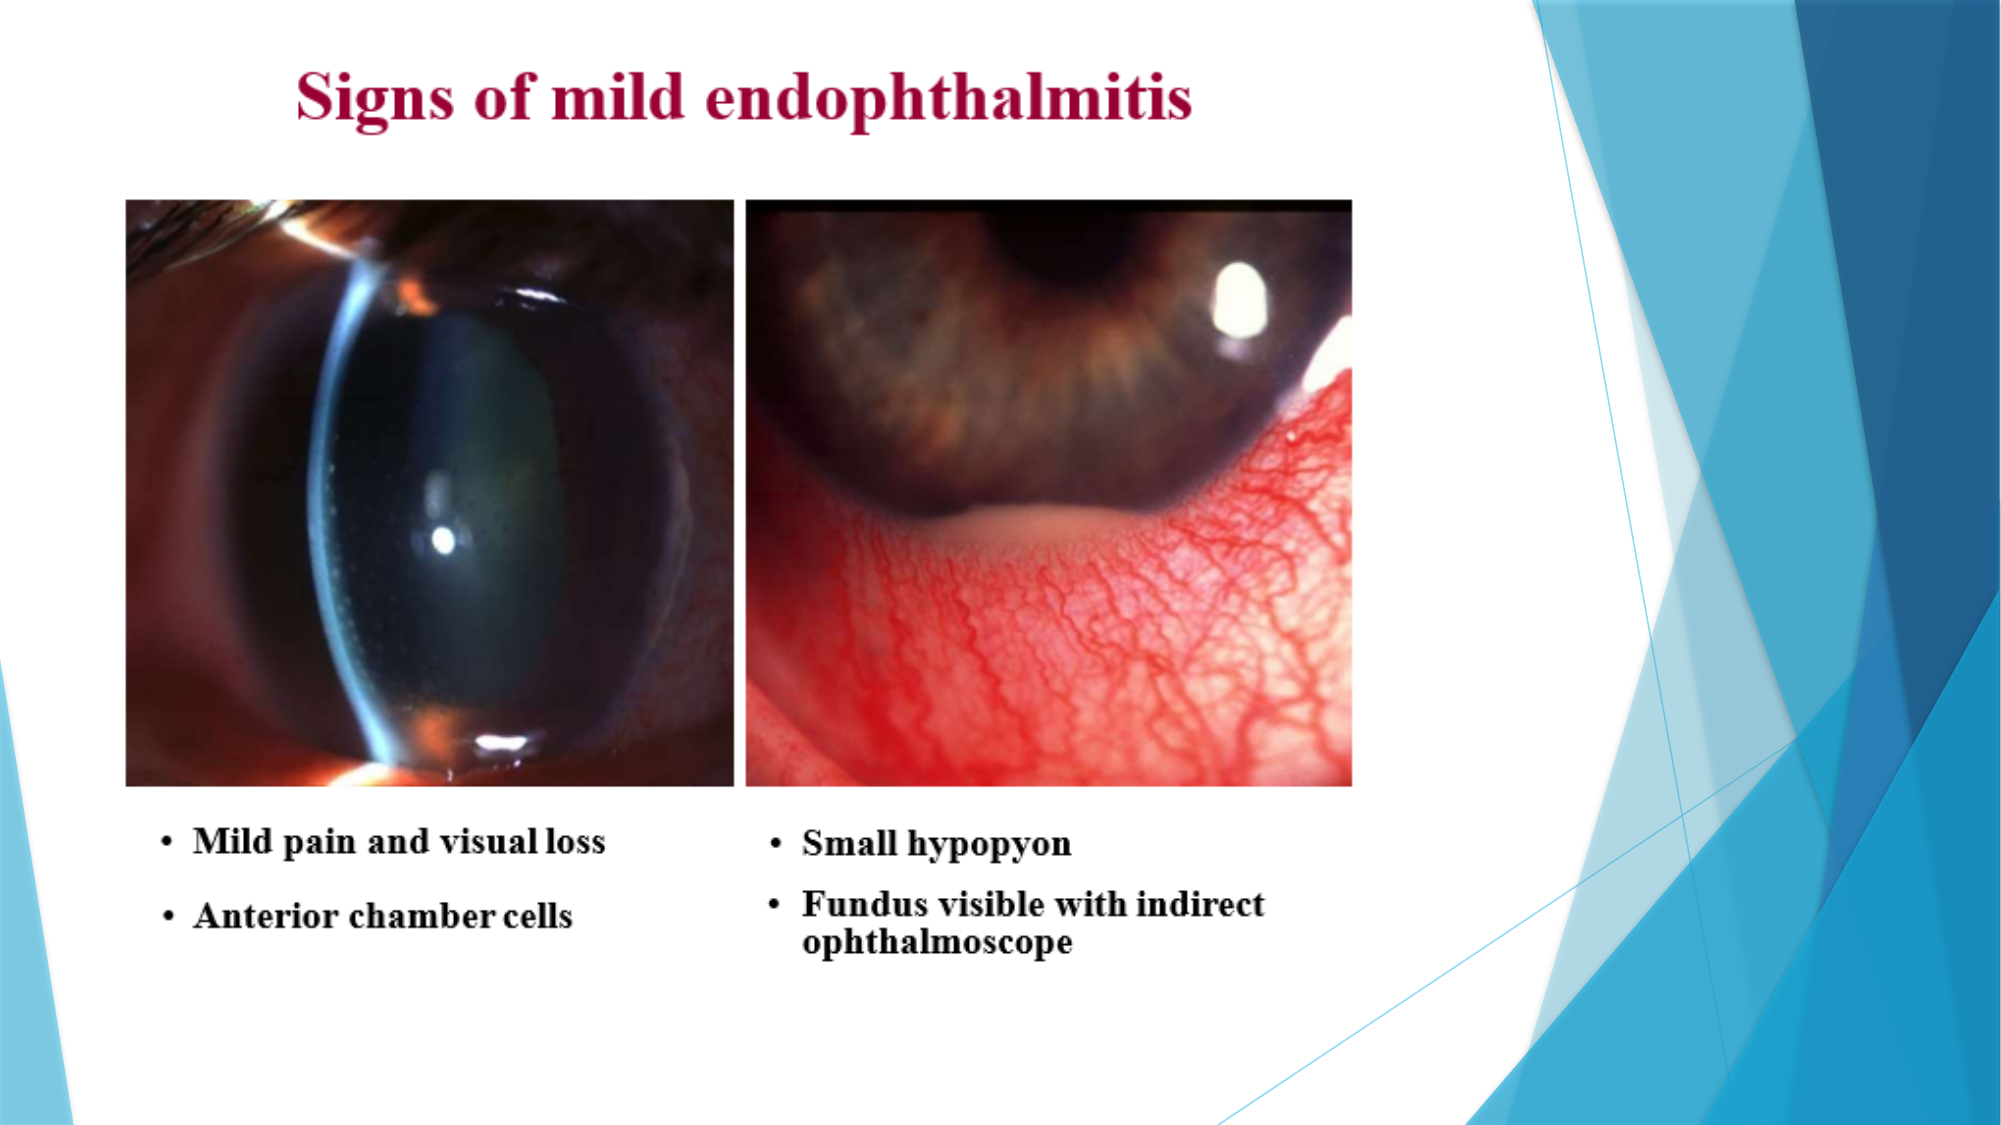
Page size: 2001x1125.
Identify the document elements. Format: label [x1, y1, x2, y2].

picture [89, 53, 1380, 1003]
